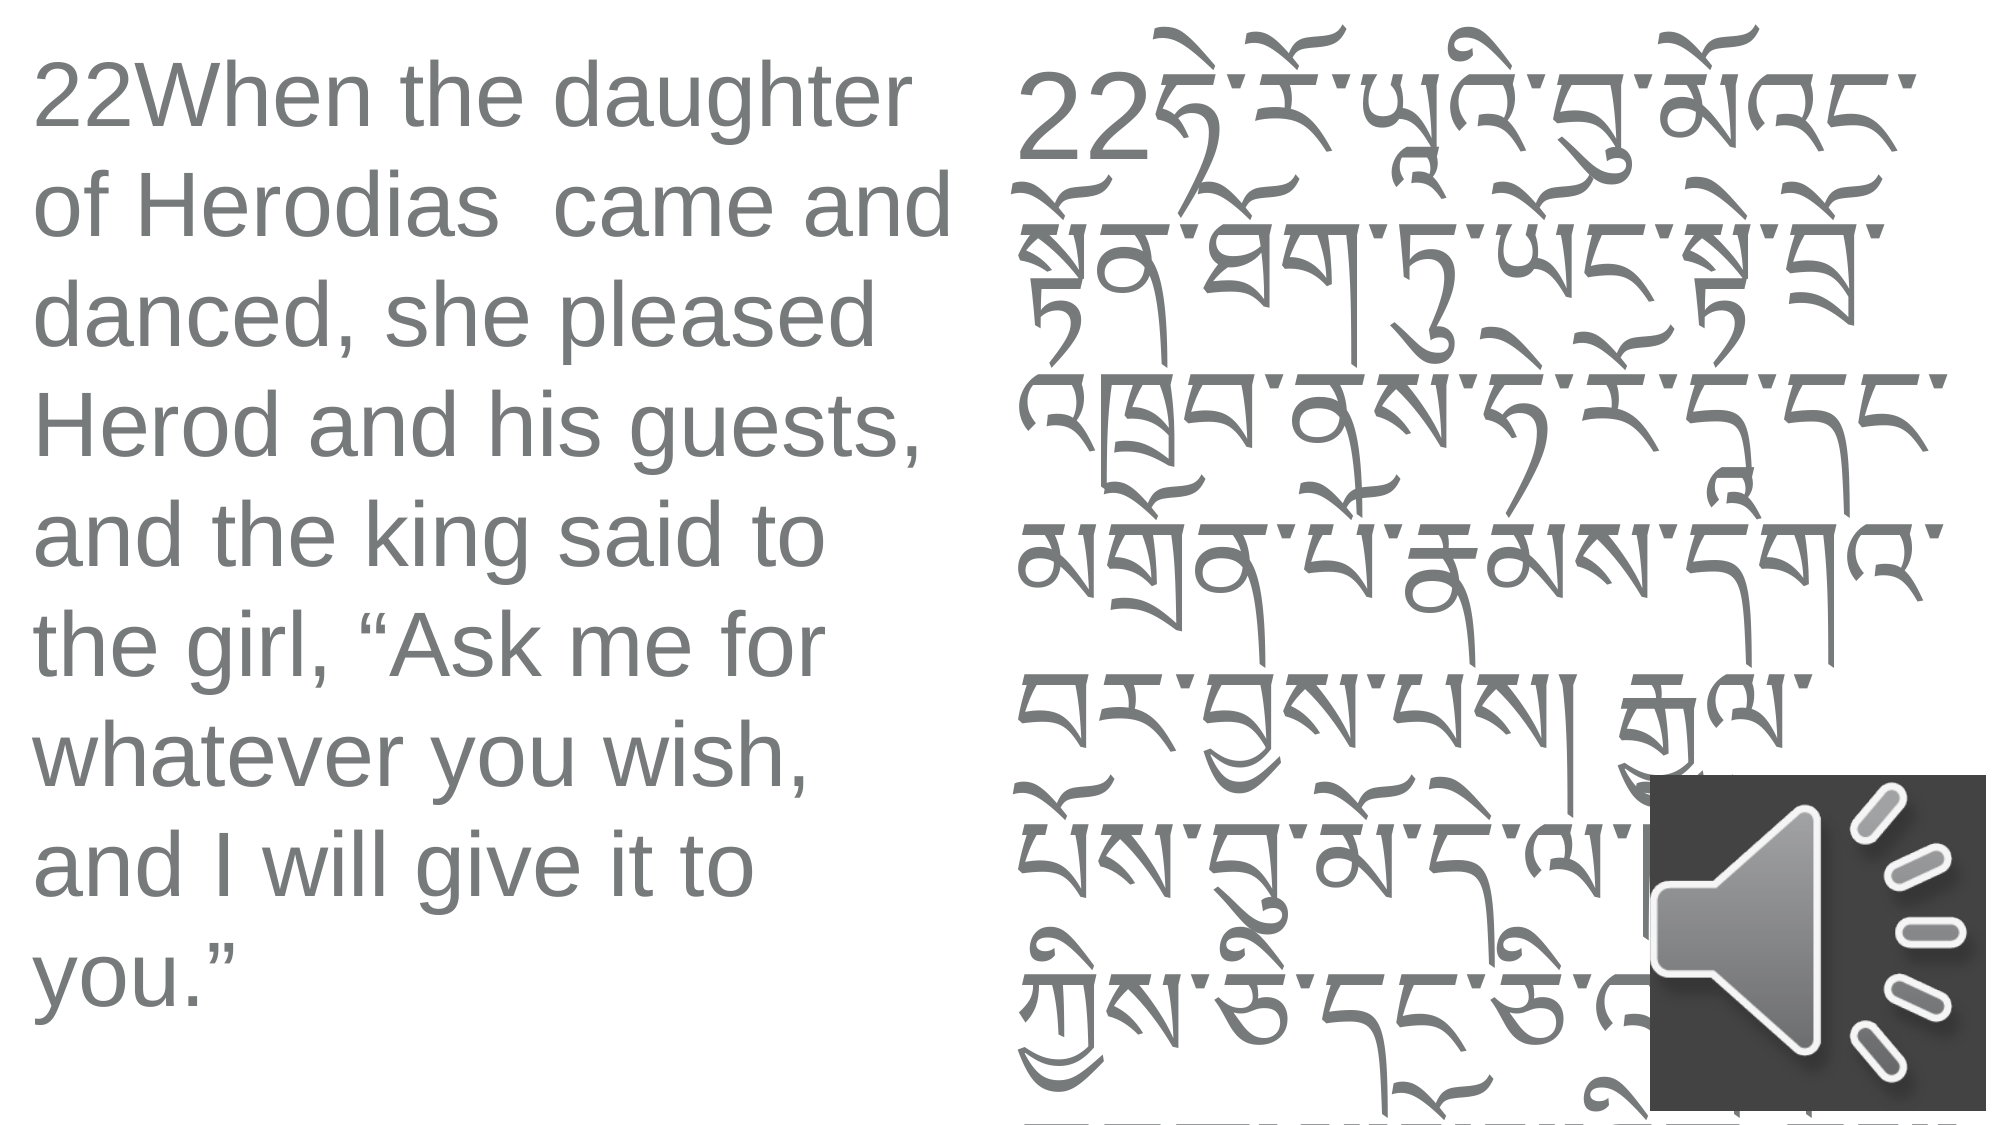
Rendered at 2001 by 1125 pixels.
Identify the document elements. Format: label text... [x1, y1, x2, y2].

text_box 22ཧེ་རོ་ཡཱའི་བུ་མོའང་སྟོན་ཐོག་ཏུ་ཡོང་སྟེ་བྲོ་འཁྲབ་ནས་ཧེ་རོ་དཱ་དང་མགྲོན་པོ་རྣམས་དགའ་བར་བྱས༌པས། རྒྱལ་པོས་བུ་མོ་དེ་ལ་ཁྱོད་ཀྱིས་ཅི་དང་ཅི་འདོད་པ་བདག་ལ་སྨྲོས༌ཤིག ངས་སྟེར་ངེས་ཡིན་ཞེས་སྨྲས་པ༌དང༌། [999, 27, 2000, 1104]
picture [1648, 773, 1987, 1112]
text_box 22When the daughter of Herodias came and danced, she pleased Herod and his guests, and the king said to the girl, “Ask me for whatever you wish, and I will give it to you.” [18, 27, 973, 1104]
